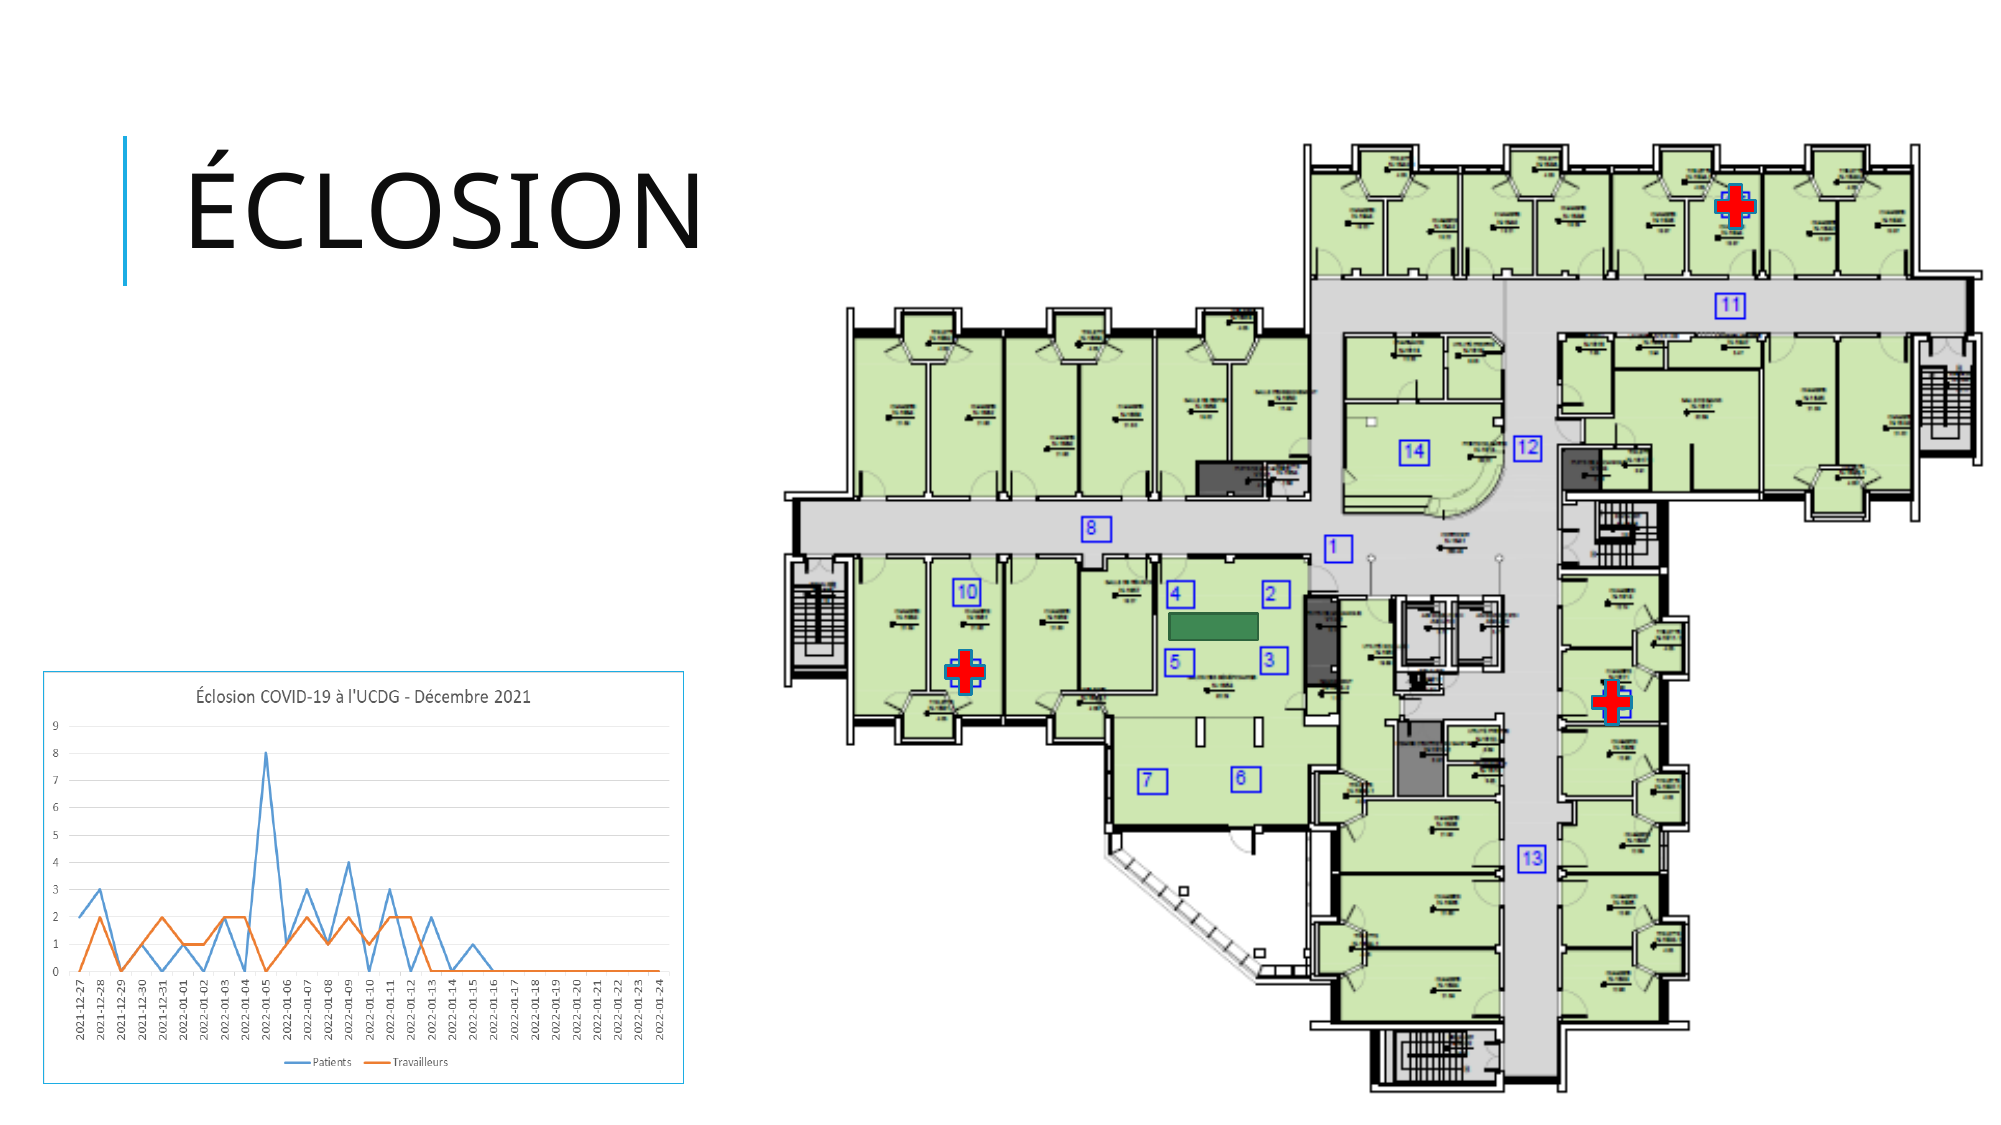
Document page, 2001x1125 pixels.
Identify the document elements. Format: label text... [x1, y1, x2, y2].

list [42, 670, 685, 1084]
picture [745, 72, 2000, 1112]
title Éclosion UCDG [168, 96, 738, 342]
